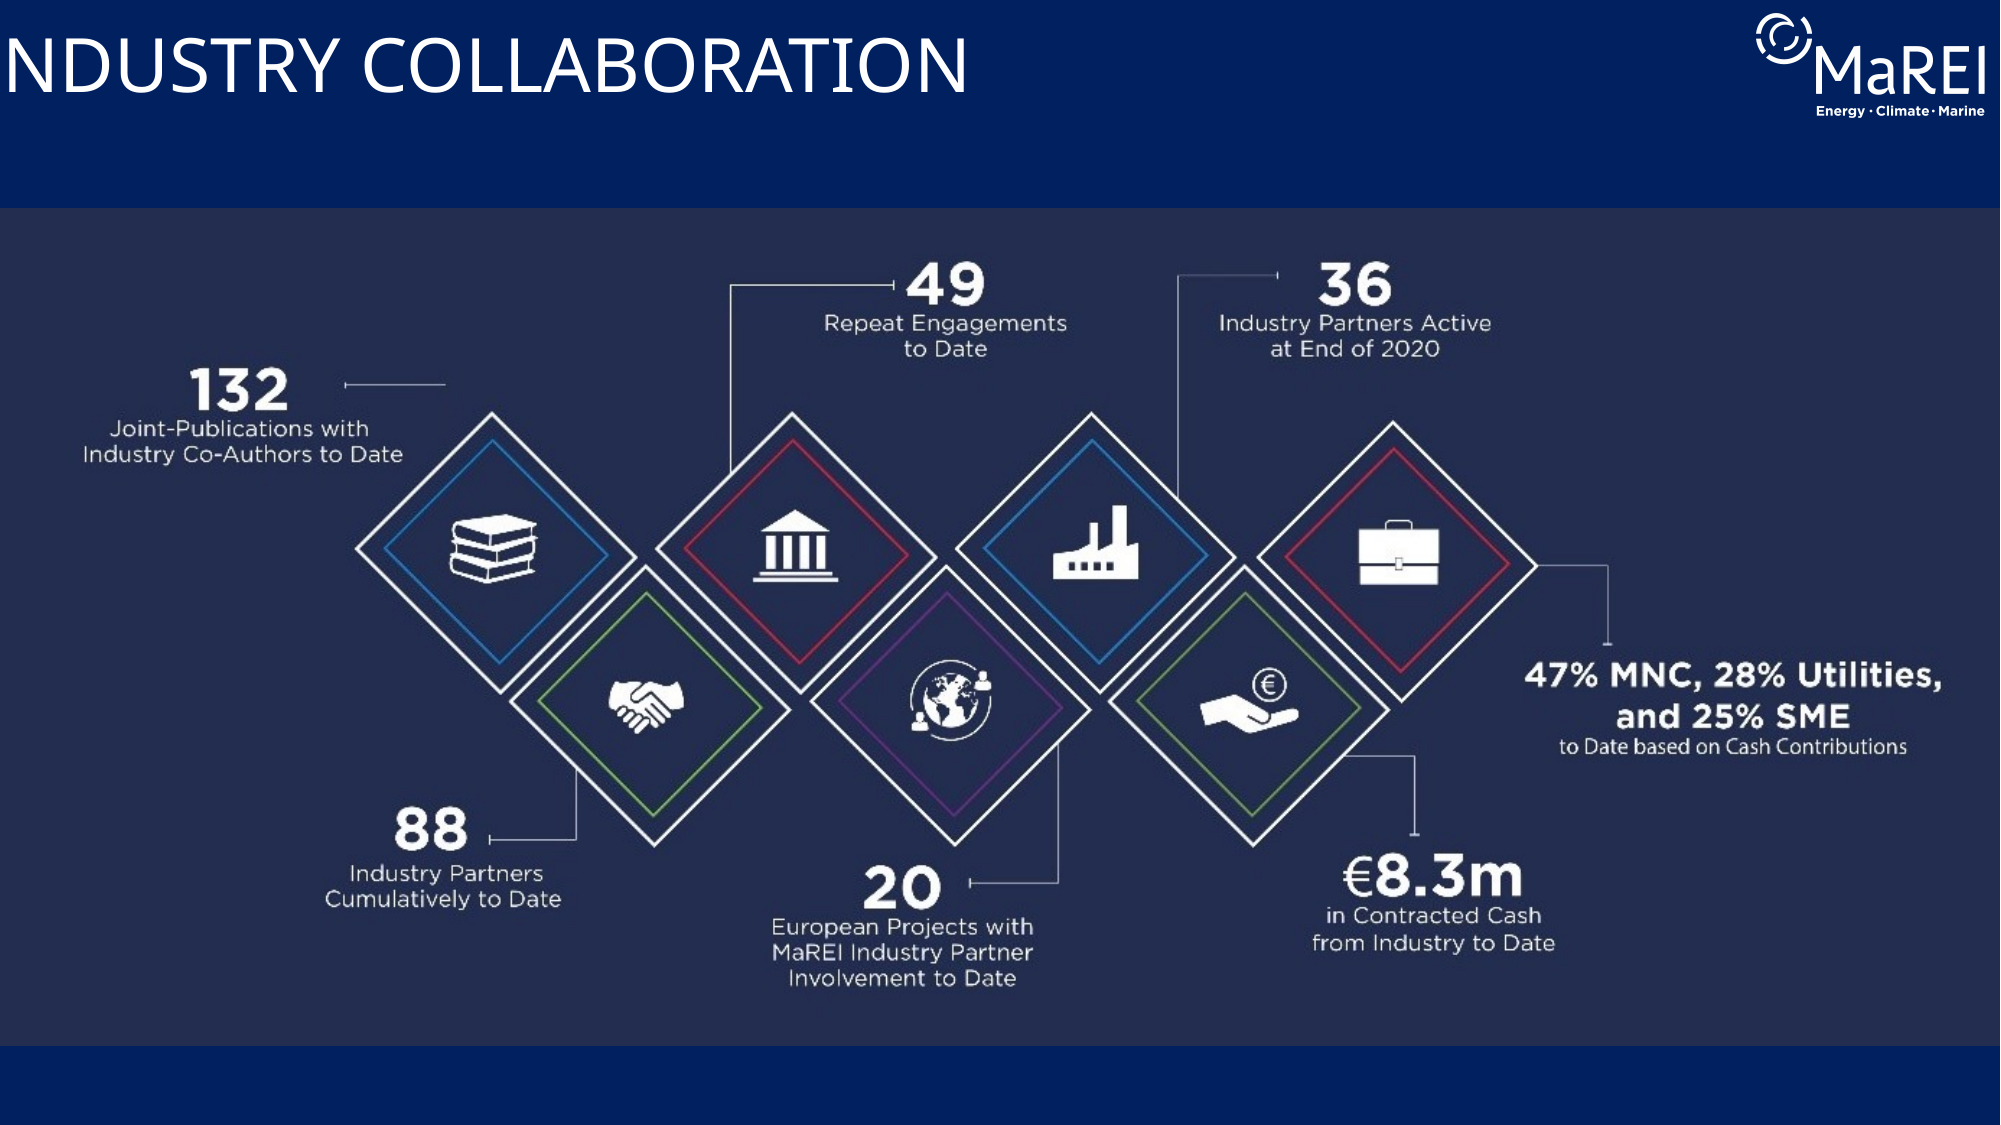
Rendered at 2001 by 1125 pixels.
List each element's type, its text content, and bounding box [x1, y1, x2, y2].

picture [1756, 13, 1985, 118]
picture [0, 208, 2000, 1046]
text_box Industry collaboration [0, 10, 987, 116]
